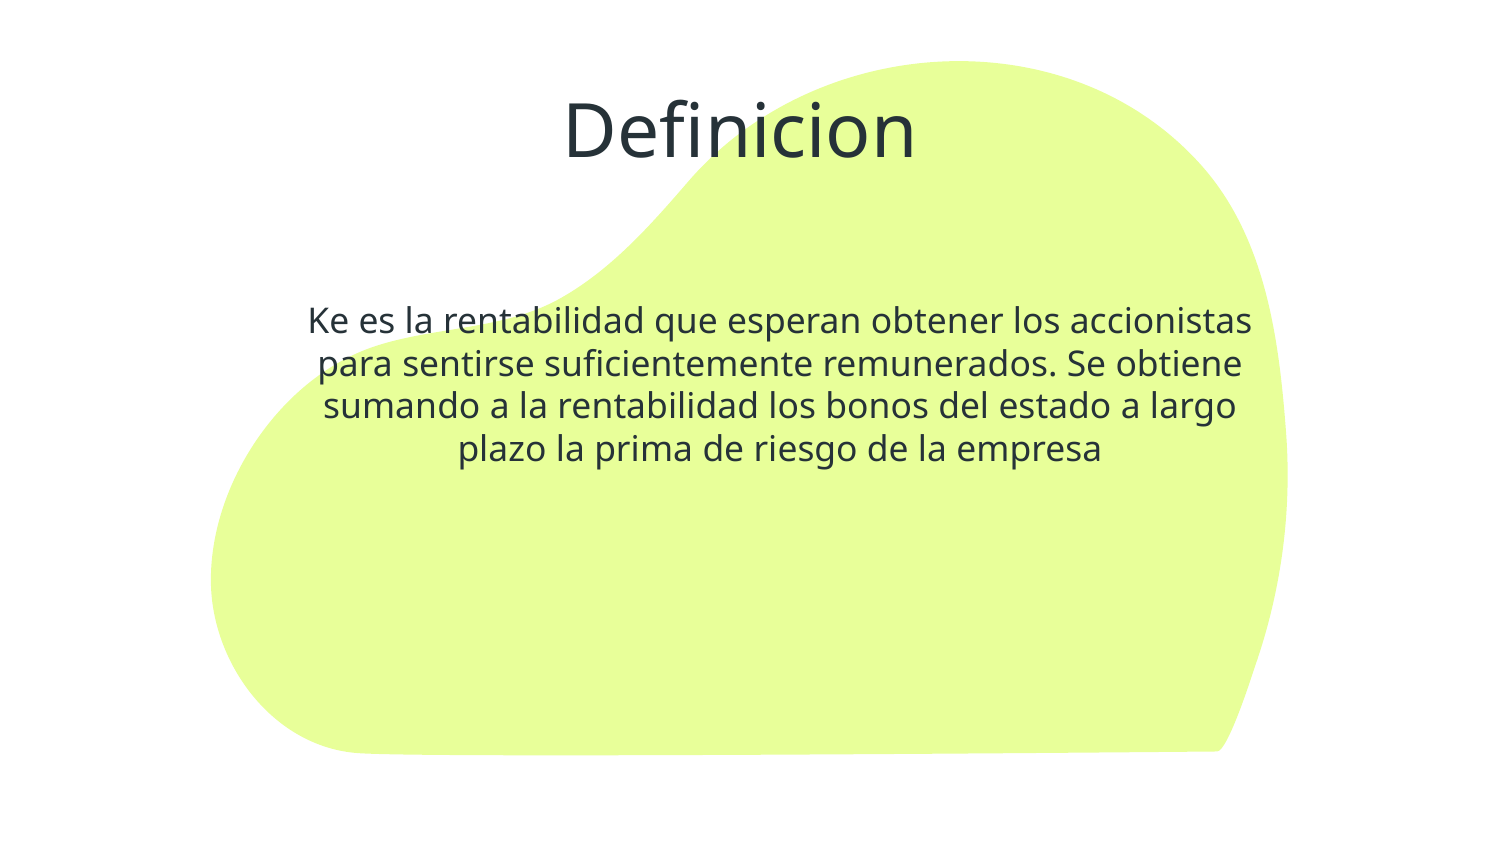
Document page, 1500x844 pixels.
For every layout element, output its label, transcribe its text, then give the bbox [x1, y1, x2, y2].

title Definicion [117, 88, 1383, 167]
list Ke es la rentabilidad que esperan obtener los accionistas para sentirse suficientemente remunerados. Se obtiene sumando a la rentabilidad los bonos del estado a largo plazo la prima de riesgo de la empresa [287, 283, 1273, 617]
